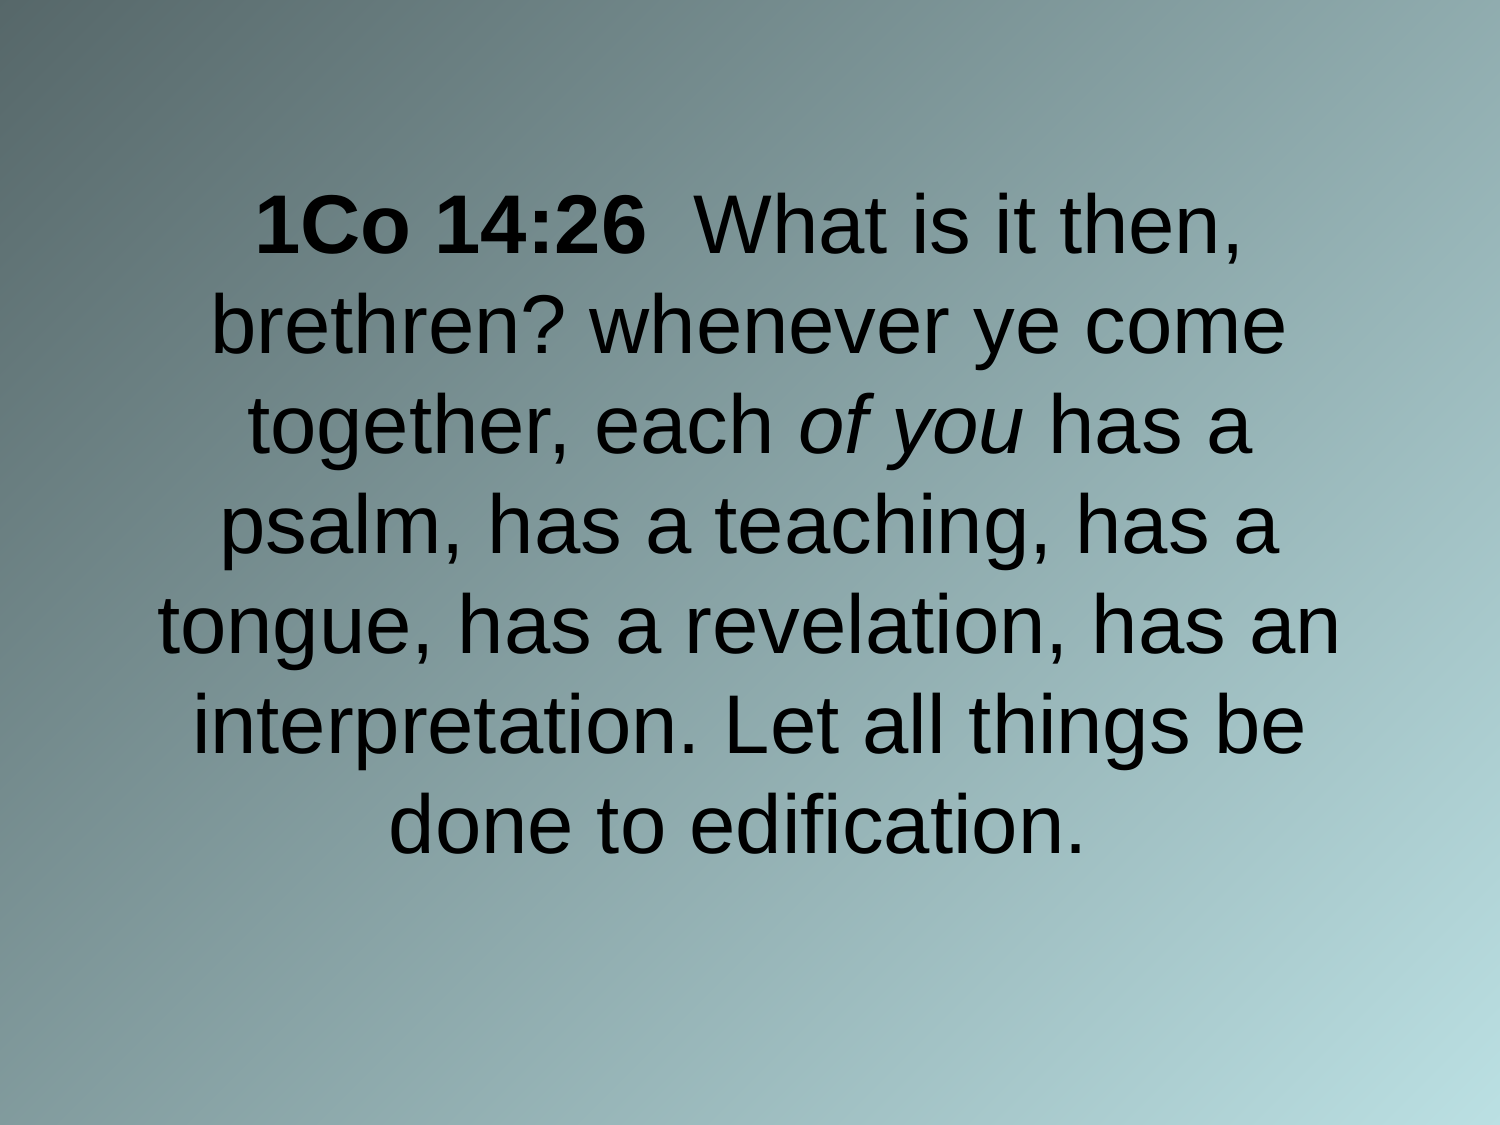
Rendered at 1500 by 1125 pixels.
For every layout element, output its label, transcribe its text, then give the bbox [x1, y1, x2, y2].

title 1Co 14:26 What is it then, brethren? whenever ye come together, each of you has a psalm, has a teaching, has a tongue, has a revelation, has an interpretation. Let all things be done to edification. [112, 349, 1388, 591]
